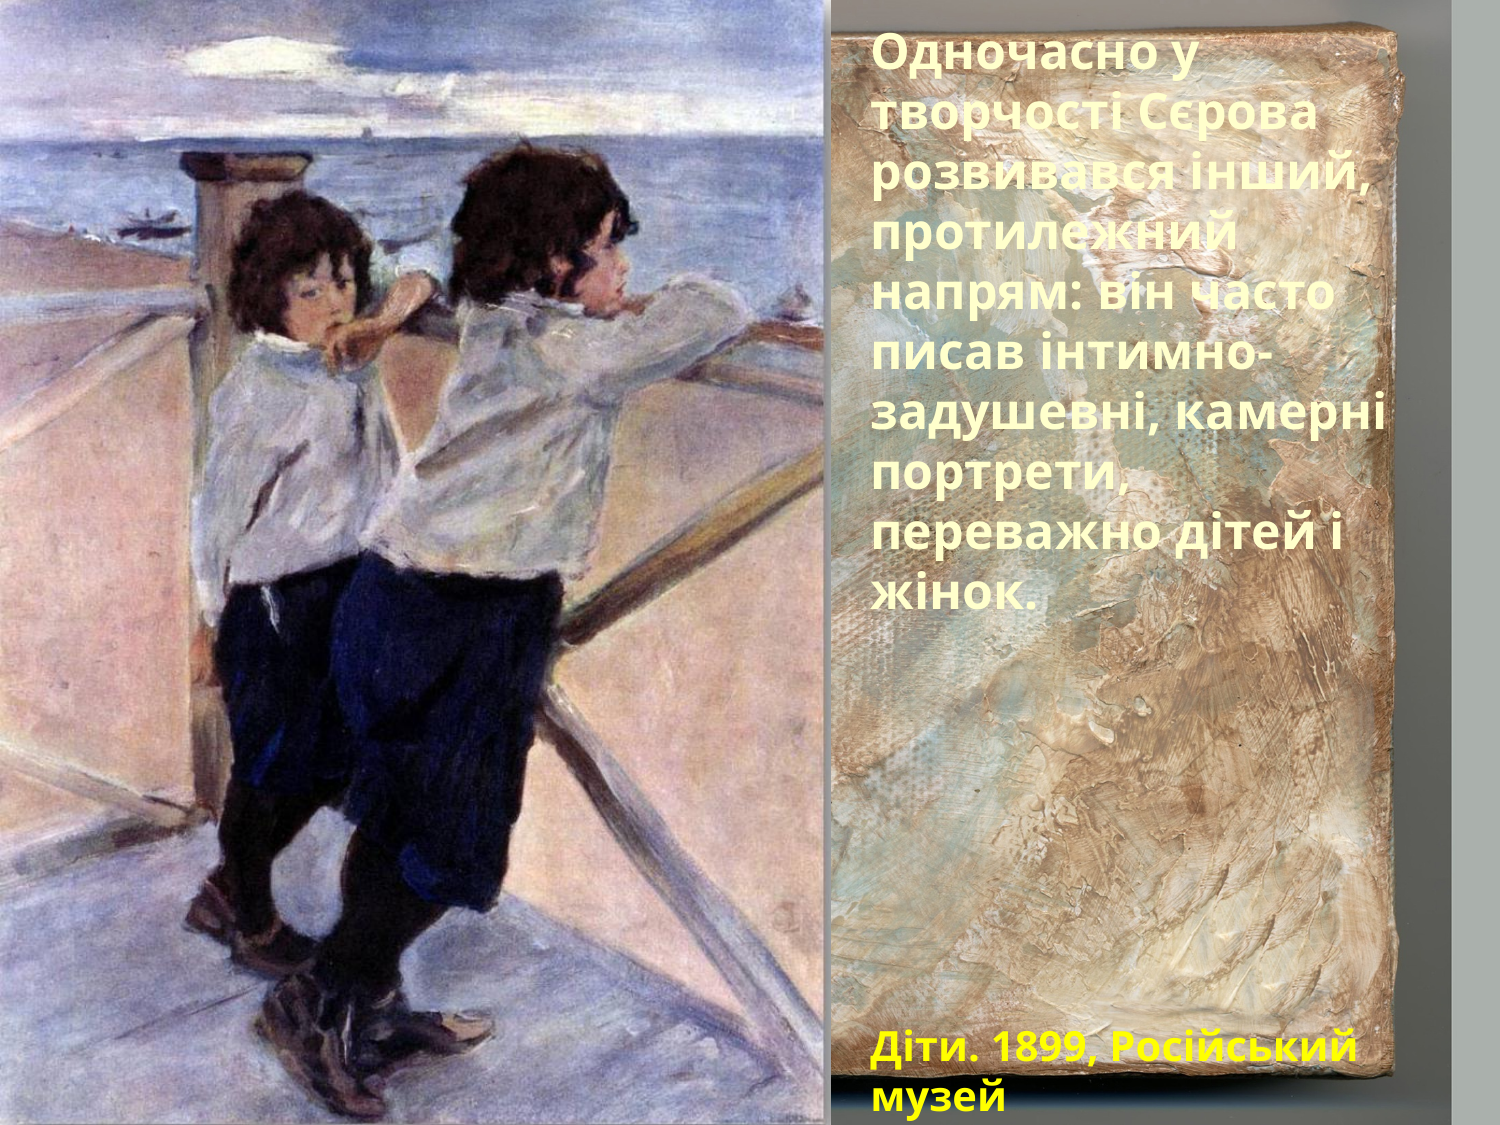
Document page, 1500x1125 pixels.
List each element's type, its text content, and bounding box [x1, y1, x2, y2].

picture [0, 0, 1500, 1125]
title Одночасно у творчості Сєрова розвивався інший, протилежний напрям: він часто писав інтимно-задушевні, камерні портрети, переважно дітей і жінок. Діти. 1899, Російський музей [855, 37, 1451, 1102]
